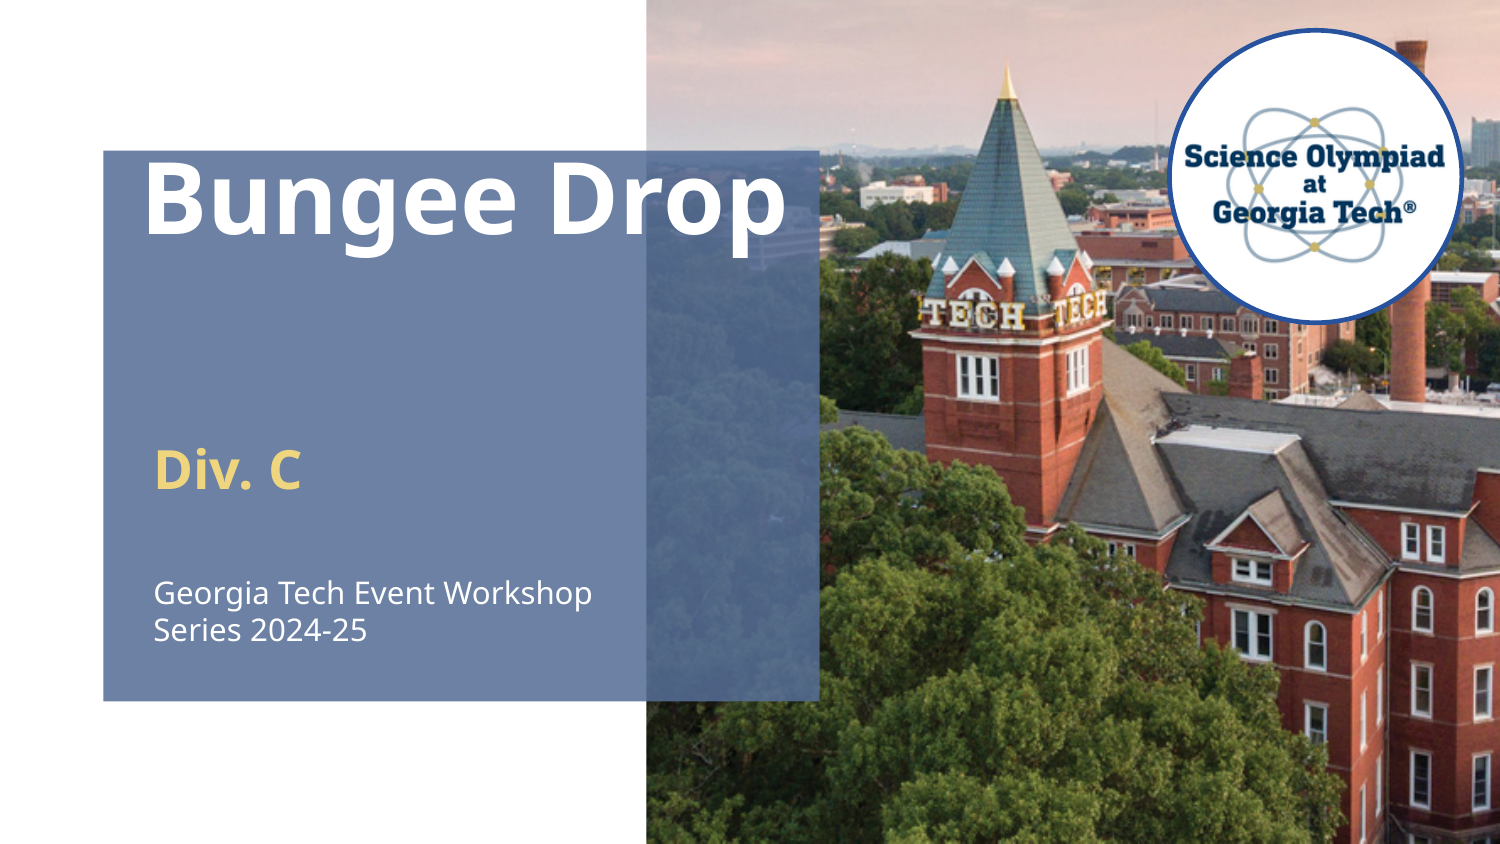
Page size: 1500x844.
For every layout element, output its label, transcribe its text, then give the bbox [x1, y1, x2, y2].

title Bungee Drop [125, 119, 641, 390]
text_box [103, 150, 641, 702]
picture [646, 0, 1500, 844]
title Div. C [138, 344, 641, 516]
subtitle Georgia Tech Event Workshop Series 2024-25 [138, 545, 641, 663]
